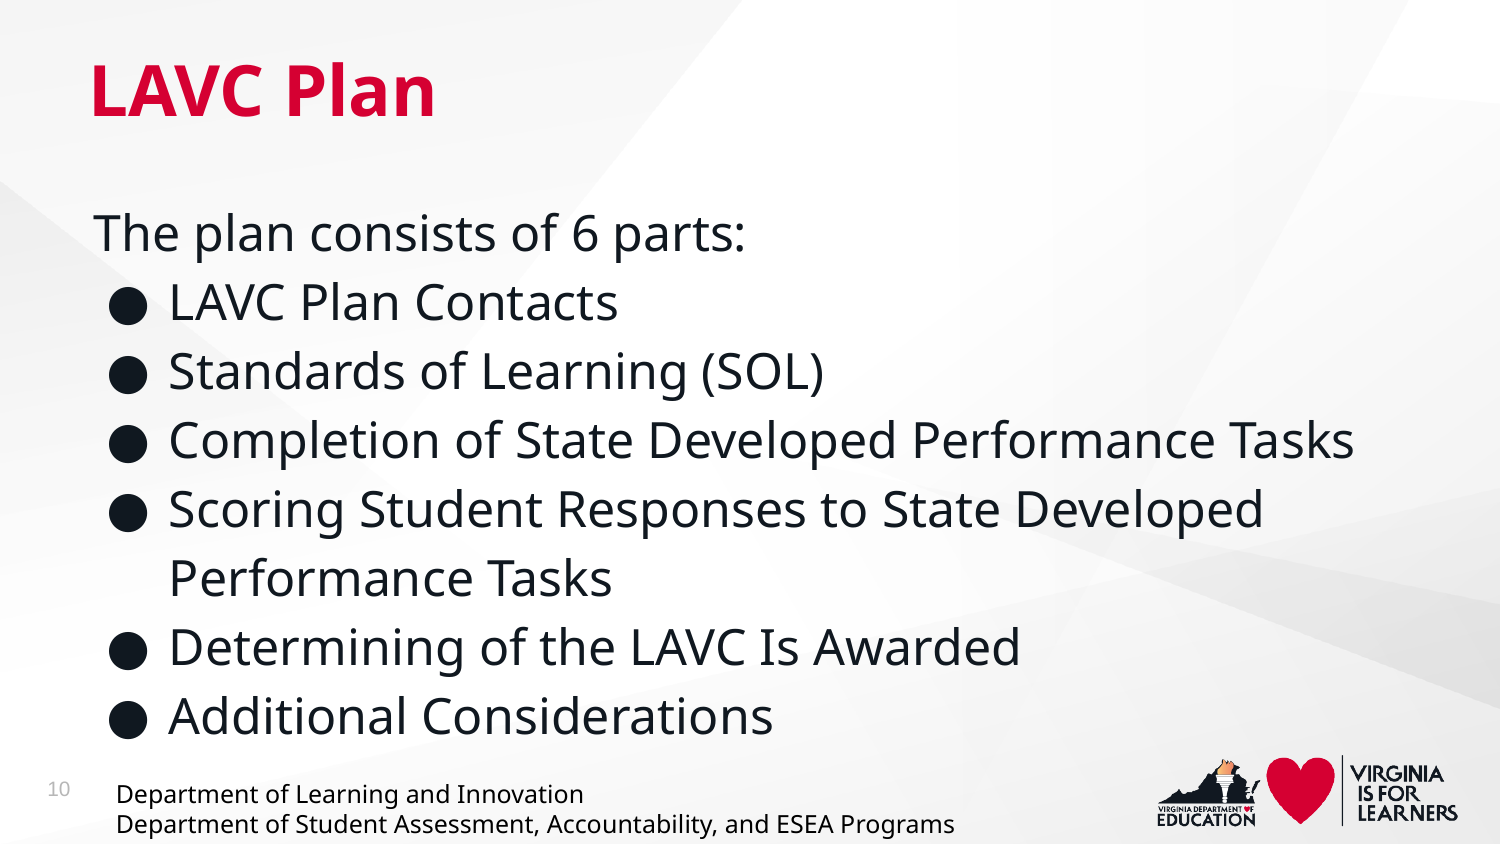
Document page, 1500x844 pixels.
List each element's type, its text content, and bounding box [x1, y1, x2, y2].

title LAVC Plan [73, 30, 1472, 125]
picture [0, 0, 1500, 844]
slide_number 10 [32, 755, 123, 821]
list The plan consists of 6 parts: LAVC Plan Contacts Standards of Learning (SOL) Completion of State Developed Performance Tasks Scoring Student Responses to State Developed Performance Tasks Determining of the LAVC Is Awarded Additional Considerations [78, 177, 1422, 738]
